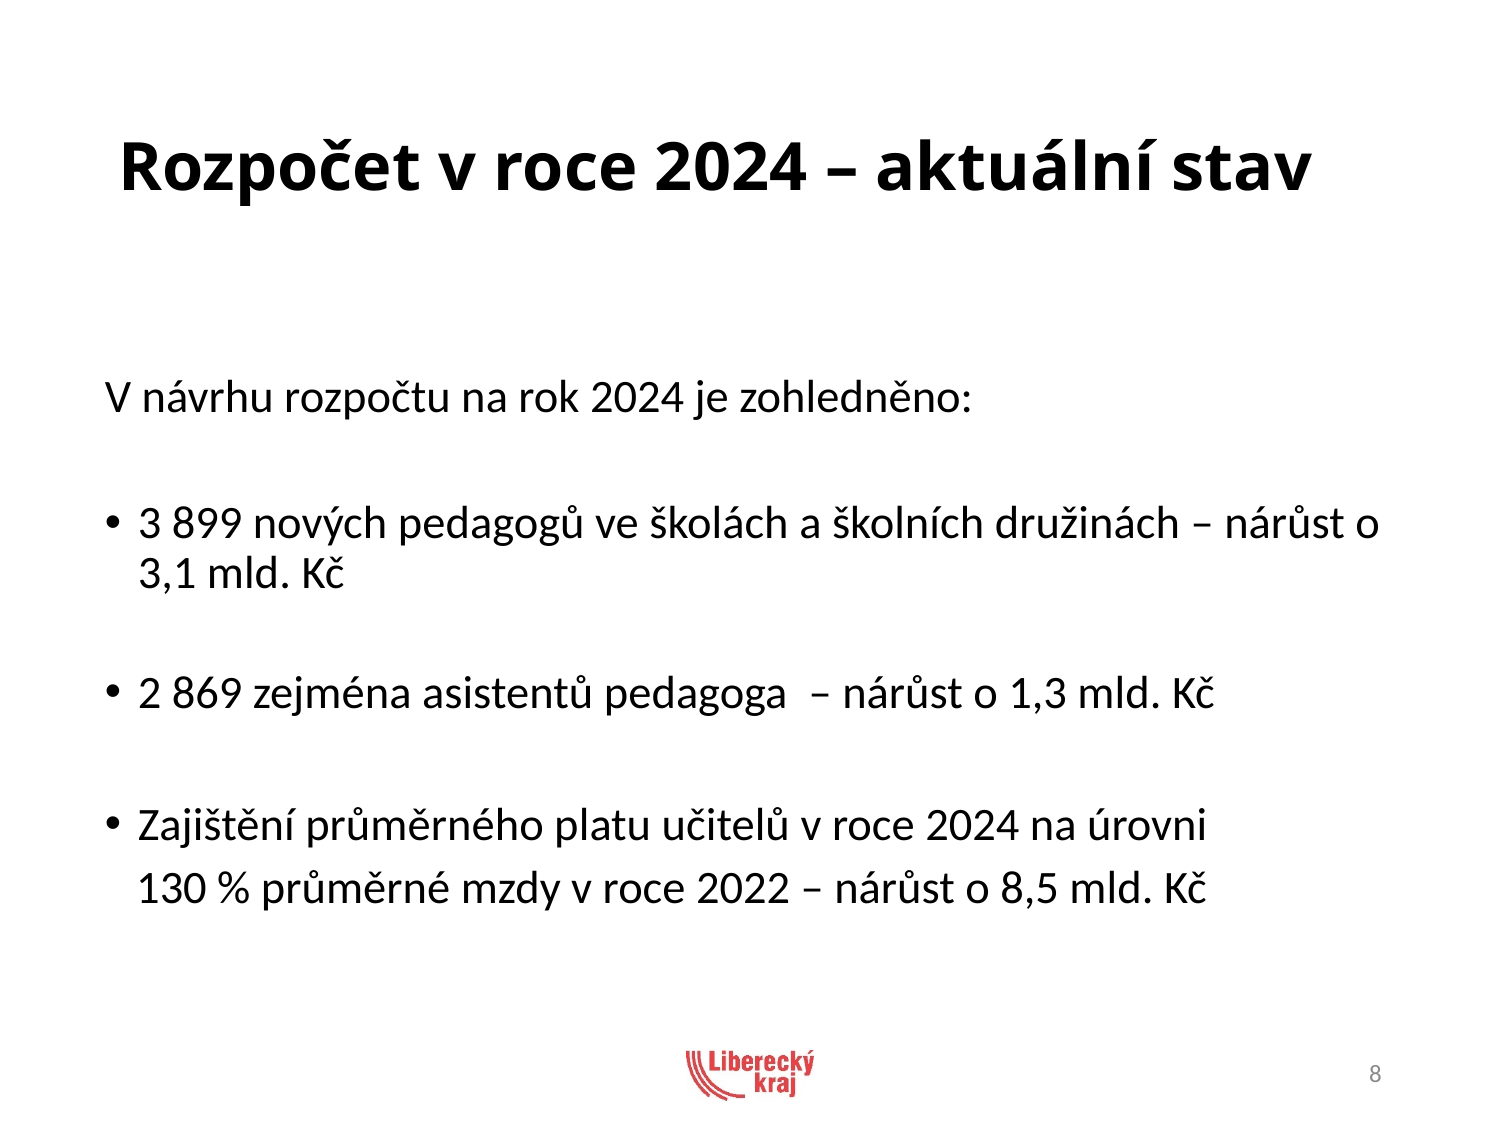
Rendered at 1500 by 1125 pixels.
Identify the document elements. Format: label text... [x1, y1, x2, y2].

list V návrhu rozpočtu na rok 2024 je zohledněno: 3 899 nových pedagogů ve školách a školních družinách – nárůst o 3,1 mld. Kč 2 869 zejména asistentů pedagoga – nárůst o 1,3 mld. Kč Zajištění průměrného platu učitelů v roce 2024 na úrovni 130 % průměrné mzdy v roce 2022 – nárůst o 8,5 mld. Kč [89, 365, 1456, 926]
slide_number 8 [1059, 1042, 1397, 1103]
picture [686, 1050, 814, 1103]
title Rozpočet v roce 2024 – aktuální stav [103, 59, 1397, 278]
